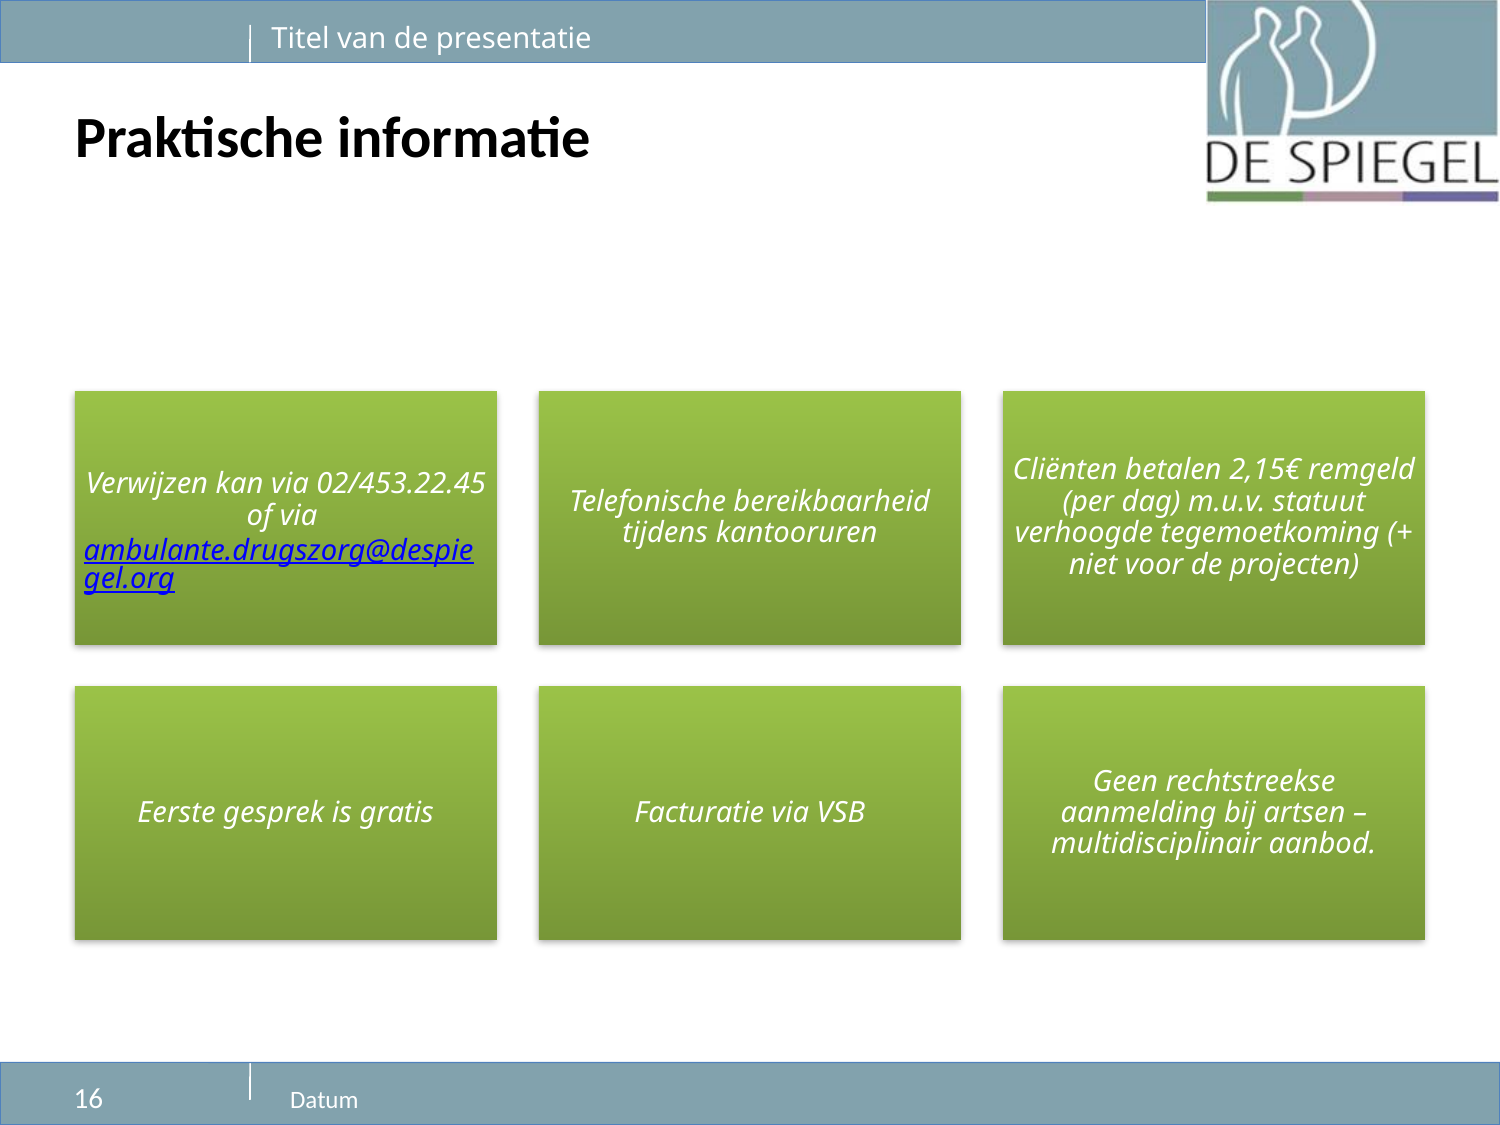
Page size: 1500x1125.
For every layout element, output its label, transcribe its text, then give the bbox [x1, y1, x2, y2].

picture [1205, 0, 1500, 206]
footer Datum [274, 1071, 1176, 1125]
slide_number 16 [49, 1071, 251, 1125]
title Praktische informatie [75, 95, 1147, 178]
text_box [74, 325, 1426, 1006]
